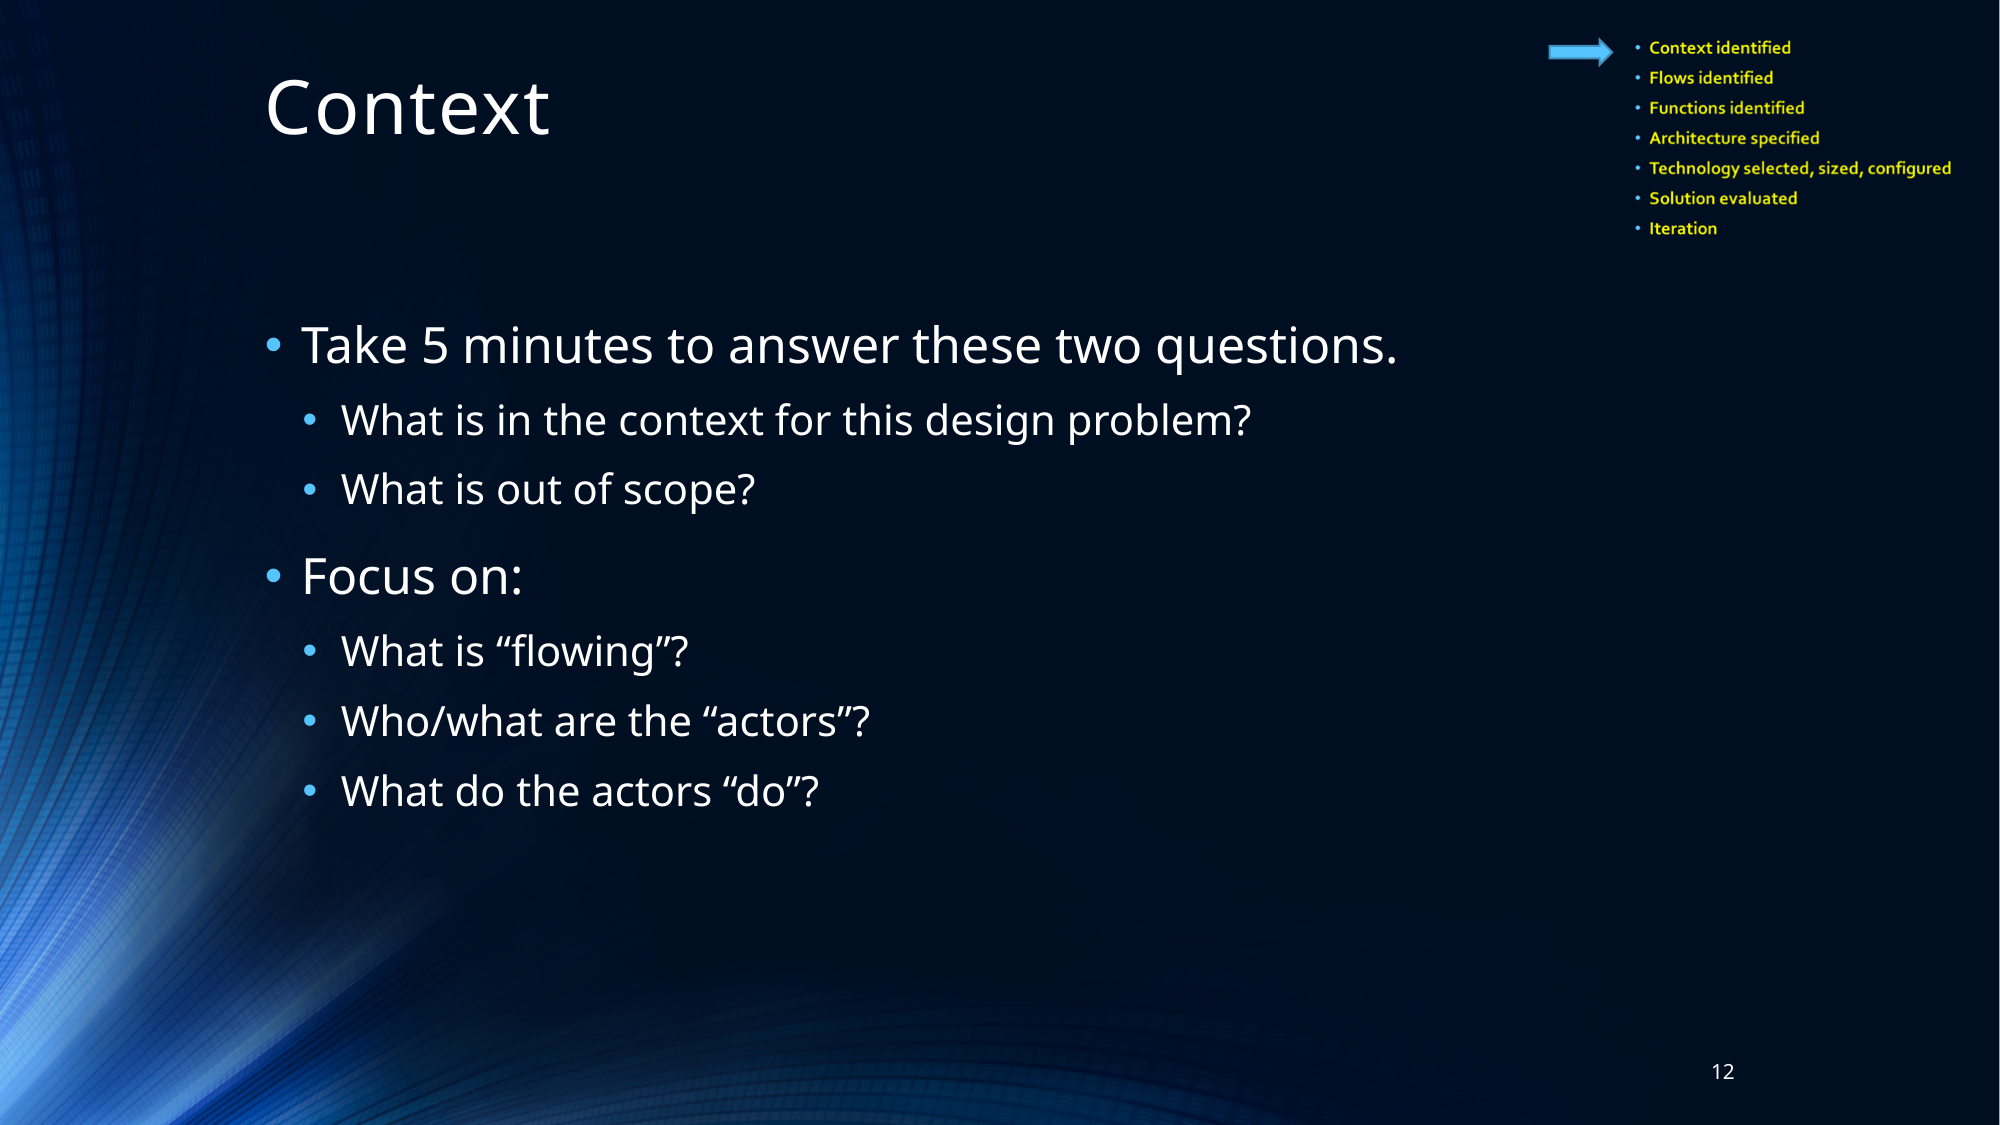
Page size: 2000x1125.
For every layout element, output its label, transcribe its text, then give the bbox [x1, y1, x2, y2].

list Take 5 minutes to answer these two questions. What is in the context for this design problem? What is out of scope? Focus on: What is “flowing”? Who/what are the “actors”? What do the actors “do”? [249, 312, 1749, 988]
text_box [1548, 37, 1614, 68]
title Context [249, 62, 1750, 288]
picture [0, 0, 2000, 1125]
slide_number 12 [1612, 1050, 1750, 1096]
